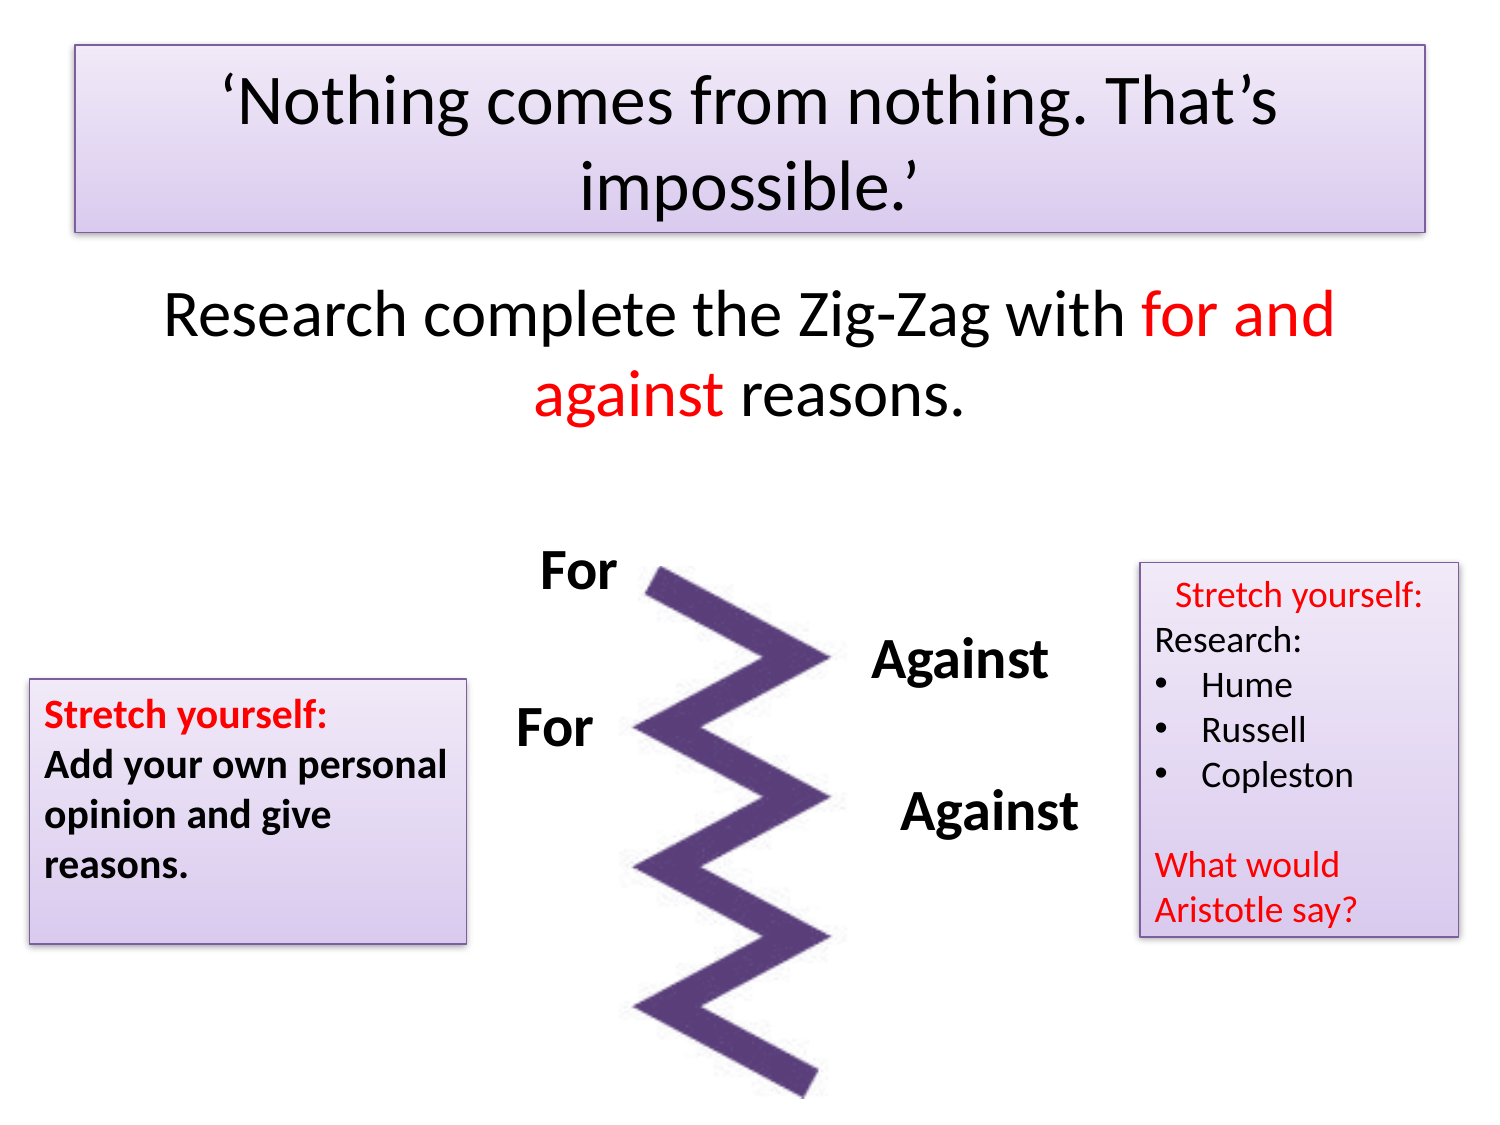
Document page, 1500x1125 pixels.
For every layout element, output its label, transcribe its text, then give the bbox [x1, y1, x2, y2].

list Research complete the Zig-Zag with for and against reasons. [75, 262, 1425, 1005]
text_box Stretch yourself: Research: Hume Russell Copleston What would Aristotle say? [1139, 562, 1459, 938]
picture [466, 566, 999, 1099]
text_box Against [1004, 764, 1111, 850]
text_box Stretch yourself: Add your own personal opinion and give reasons. [29, 678, 461, 945]
text_box Against [1004, 613, 1081, 698]
title ‘Nothing comes from nothing. That’s impossible.’ [74, 44, 1426, 233]
text_box For [525, 523, 644, 565]
